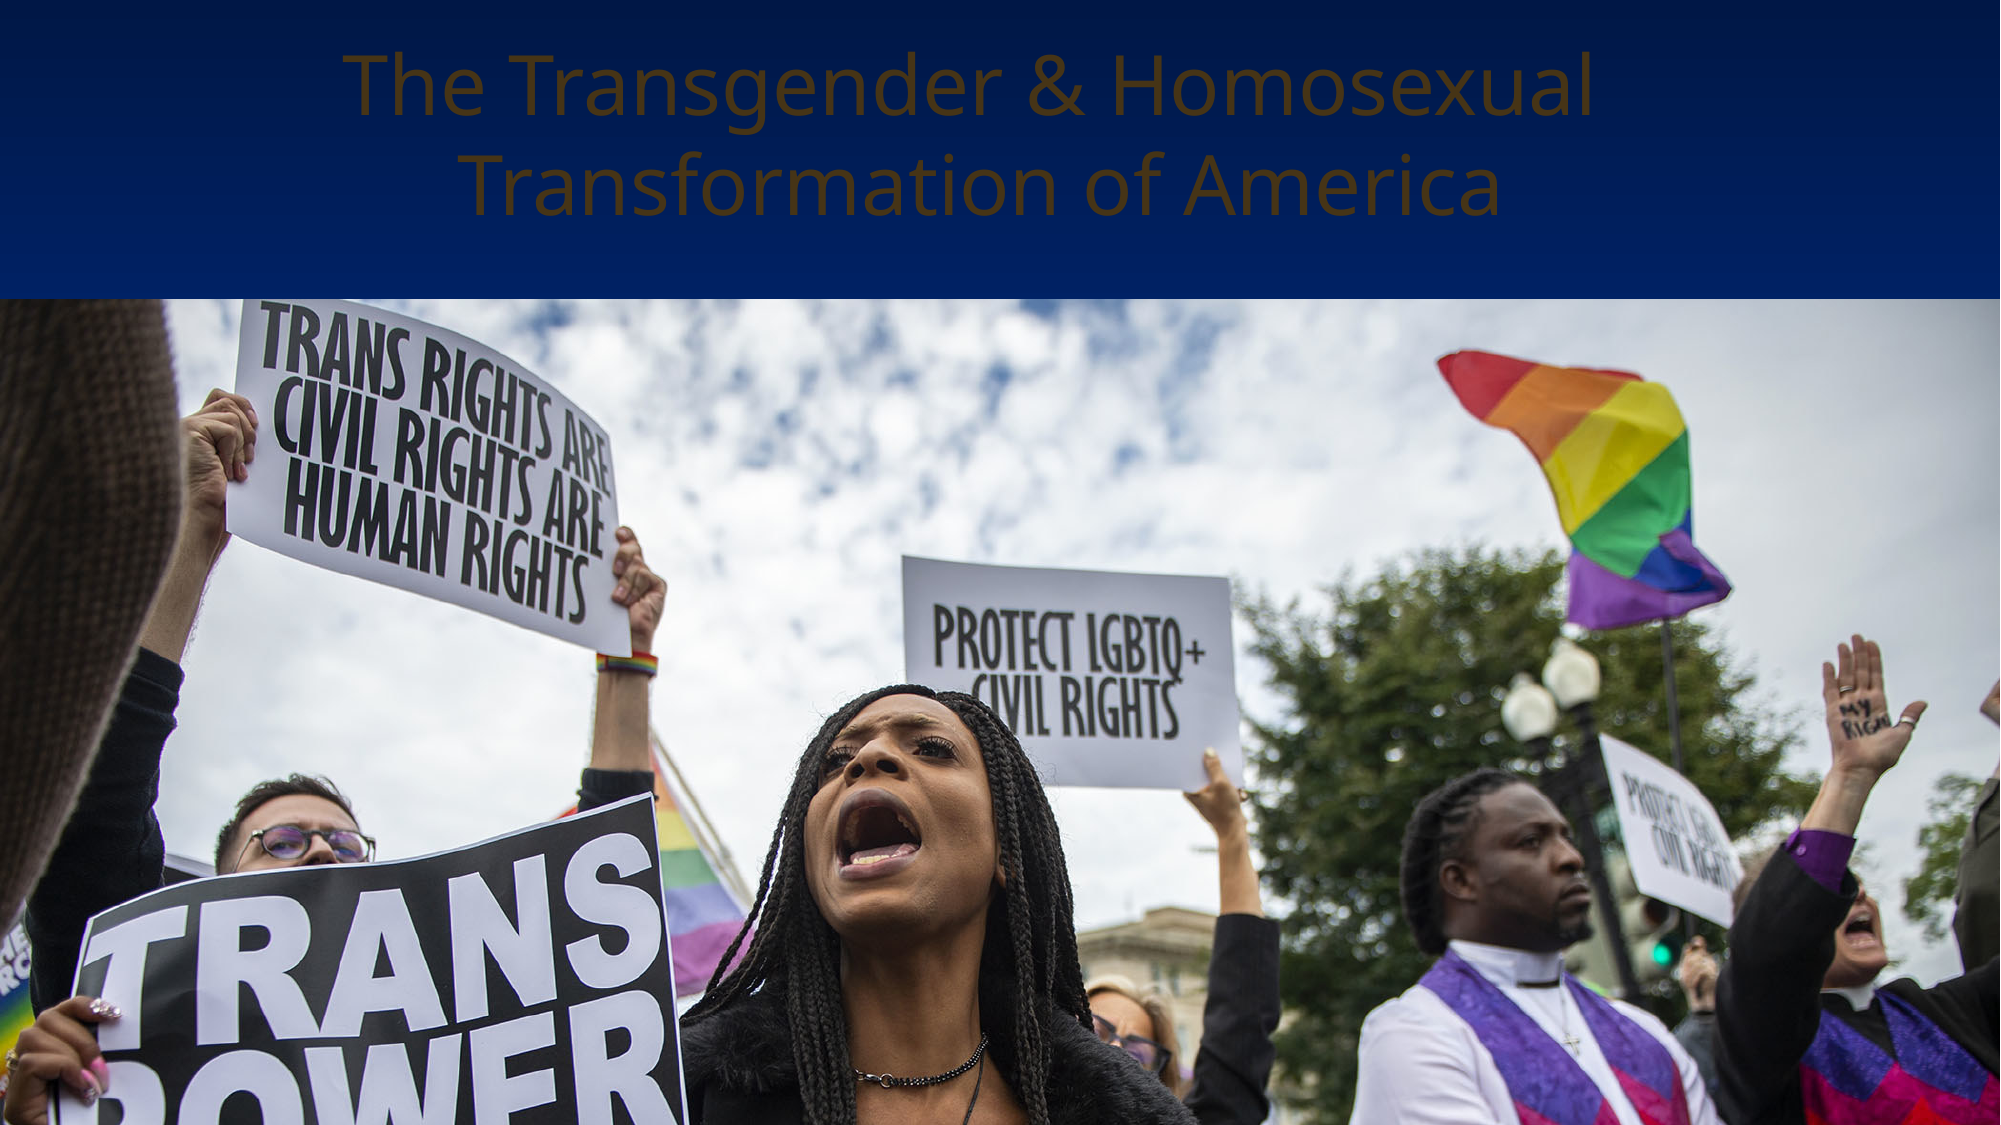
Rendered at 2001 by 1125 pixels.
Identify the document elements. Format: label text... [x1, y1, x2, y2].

text_box The Transgender & Homosexual Transformation of America [237, 24, 1725, 240]
picture [0, 299, 2000, 1125]
